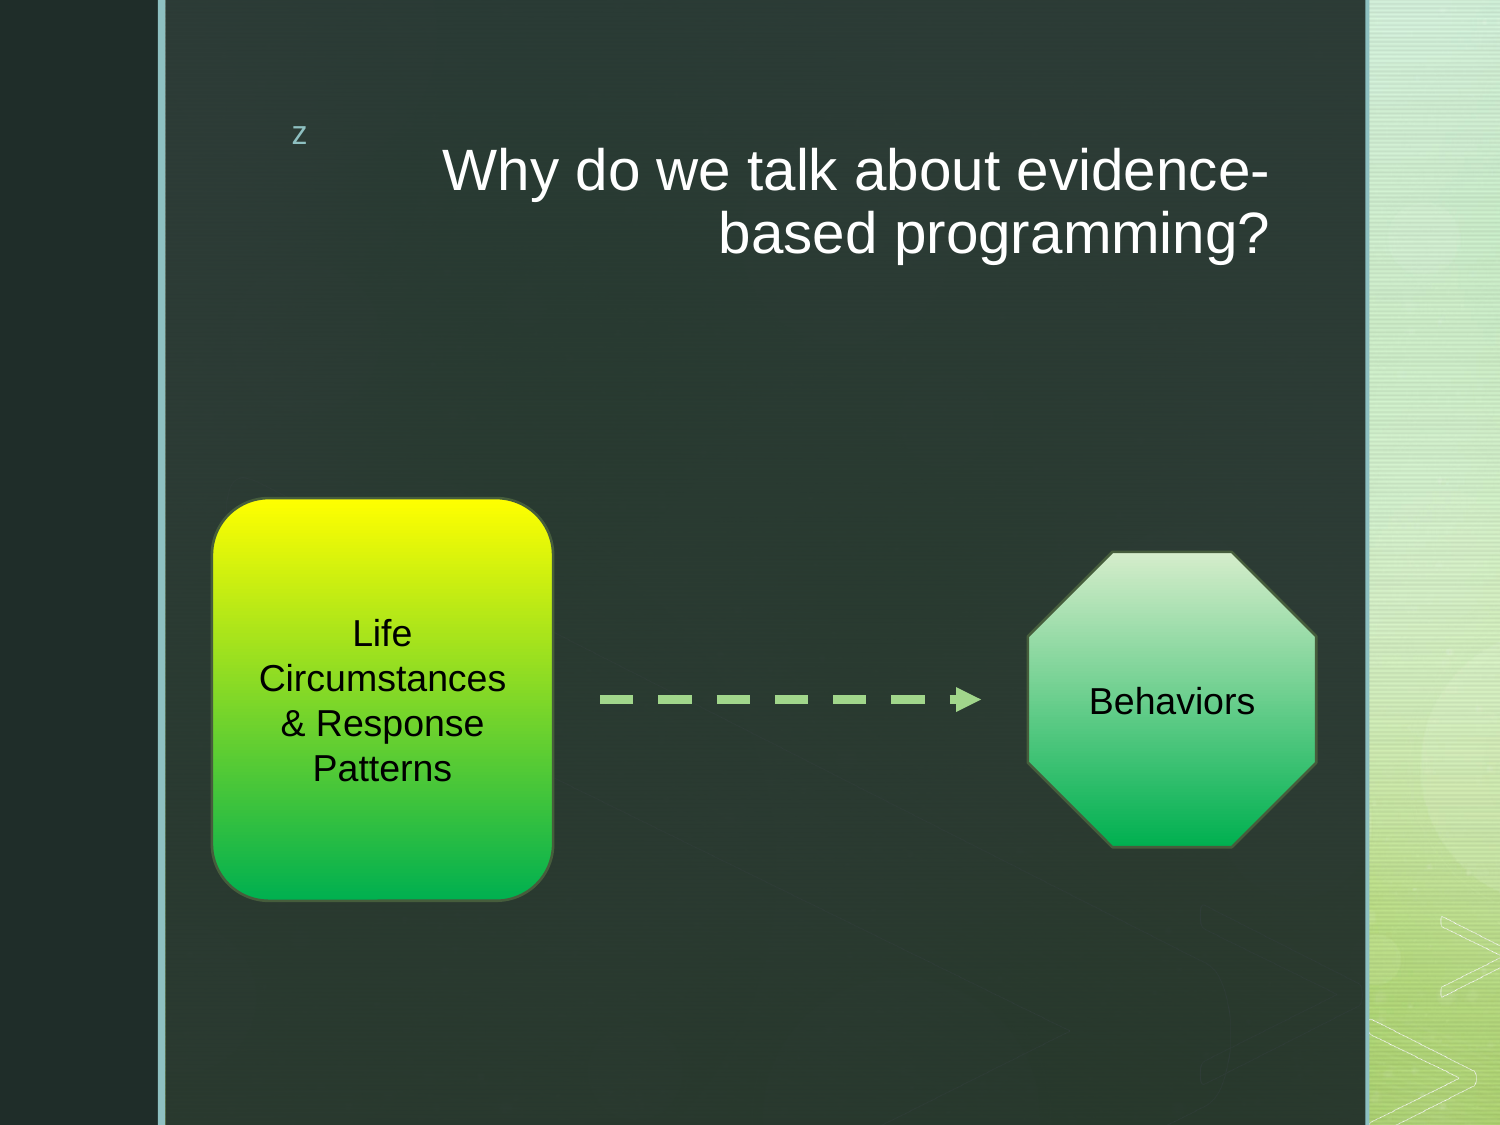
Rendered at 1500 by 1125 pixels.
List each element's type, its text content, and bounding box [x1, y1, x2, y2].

text_box Behaviors [1026, 550, 1318, 849]
title Why do we talk about evidence-based programming? [321, 132, 1286, 310]
picture [1370, 0, 1500, 1125]
text_box Life Circumstances & Response Patterns [210, 496, 555, 903]
